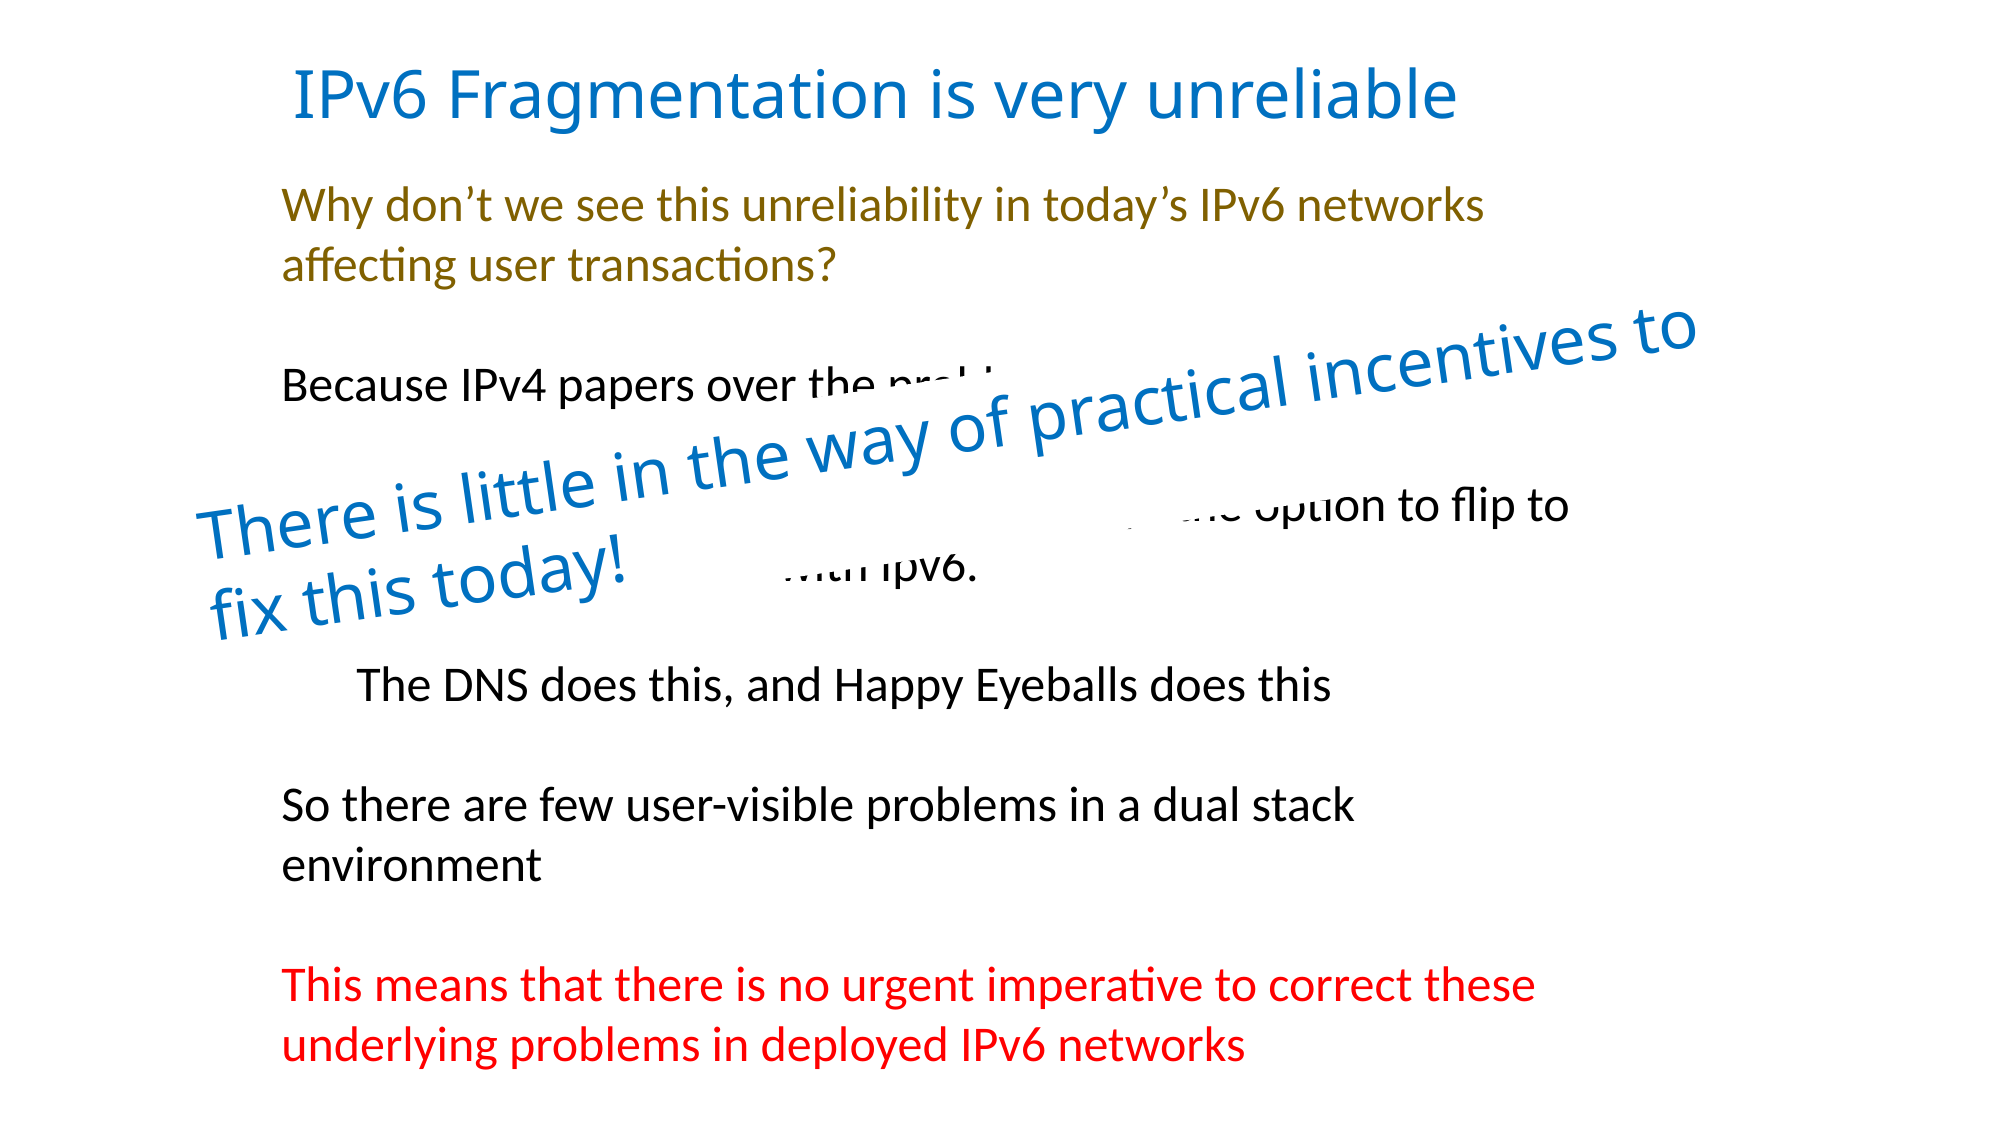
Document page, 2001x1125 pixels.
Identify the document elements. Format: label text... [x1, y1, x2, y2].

text_box Why don’t we see this unreliability in today’s IPv6 networks affecting user transactions? Because IPv4 papers over the problem! In a Dual-Stack environment there is always the option to flip to use IPv4 if you are stuck with Ipv6. The DNS does this, and Happy Eyeballs does this So there are few user-visible problems in a dual stack environment This means that there is no urgent imperative to correct these underlying problems in deployed IPv6 networks [266, 163, 1641, 477]
text_box There is little in the way of practical incentives to fix this today! [177, 257, 1807, 664]
text_box Why don’t we see this unreliability in today’s IPv6 networks affecting user transactions? Because IPv4 papers over the problem! In a Dual-Stack environment there is always the option to flip to use IPv4 if you are stuck with Ipv6. The DNS does this, and Happy Eyeballs does this So there are few user-visible problems in a dual stack environment This means that there is no urgent imperative to correct these underlying problems in deployed IPv6 networks [266, 455, 1641, 1079]
text_box IPv6 Fragmentation is very unreliable [278, 44, 1493, 140]
